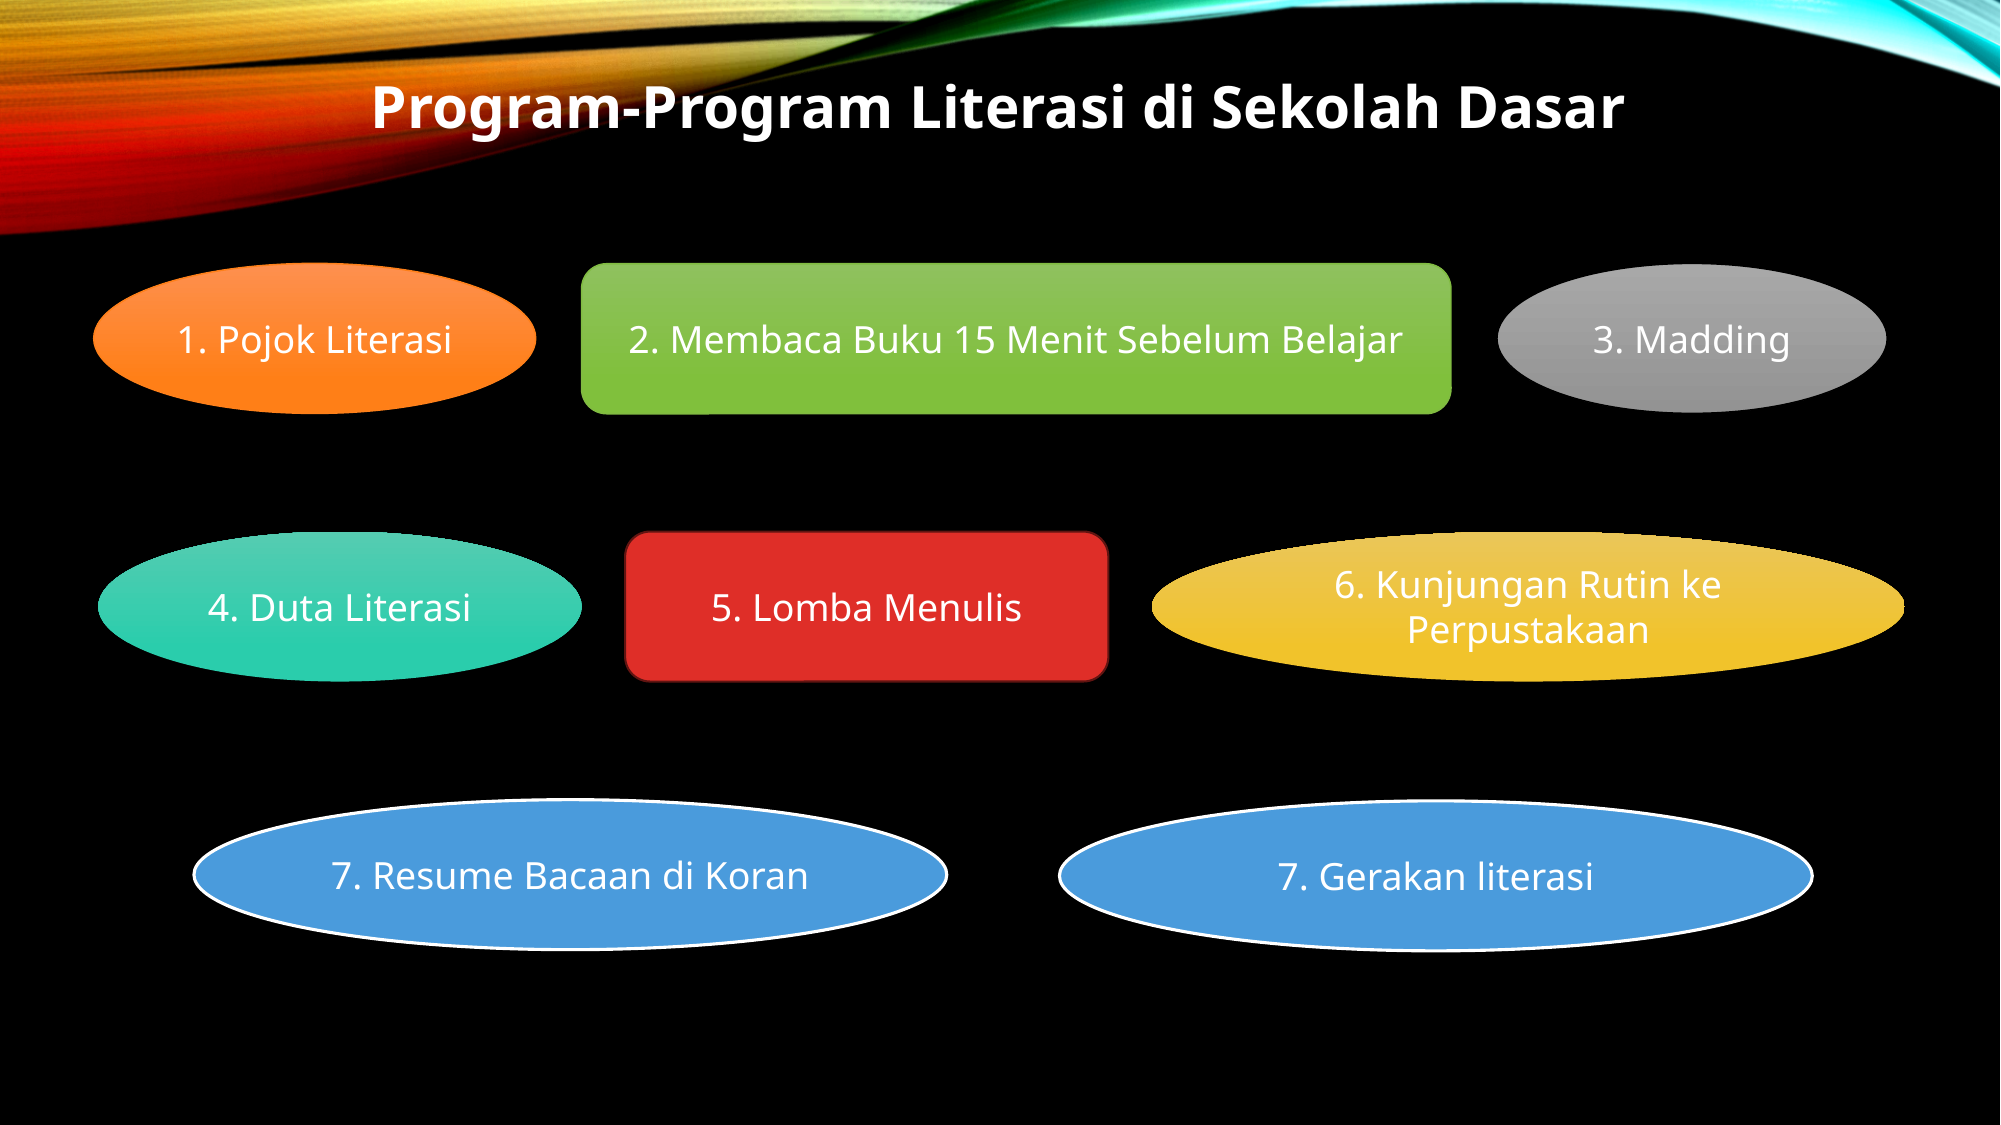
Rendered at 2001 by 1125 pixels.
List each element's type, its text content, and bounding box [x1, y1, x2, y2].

text_box 7. Gerakan literasi [1057, 799, 1814, 953]
text_box 6. Kunjungan Rutin ke Perpustakaan [1151, 531, 1905, 682]
text_box 7. Resume Bacaan di Koran [192, 798, 949, 952]
text_box 4. Duta Literasi [98, 531, 582, 682]
picture [0, 0, 2000, 237]
text_box 2. Membaca Buku 15 Menit Sebelum Belajar [580, 262, 1452, 415]
text_box 5. Lomba Menulis [624, 530, 1110, 683]
text_box 3. Madding [1496, 262, 1888, 415]
list Program-Program Literasi di Sekolah Dasar [90, 70, 1907, 1044]
text_box 1. Pojok Literasi [92, 262, 537, 415]
